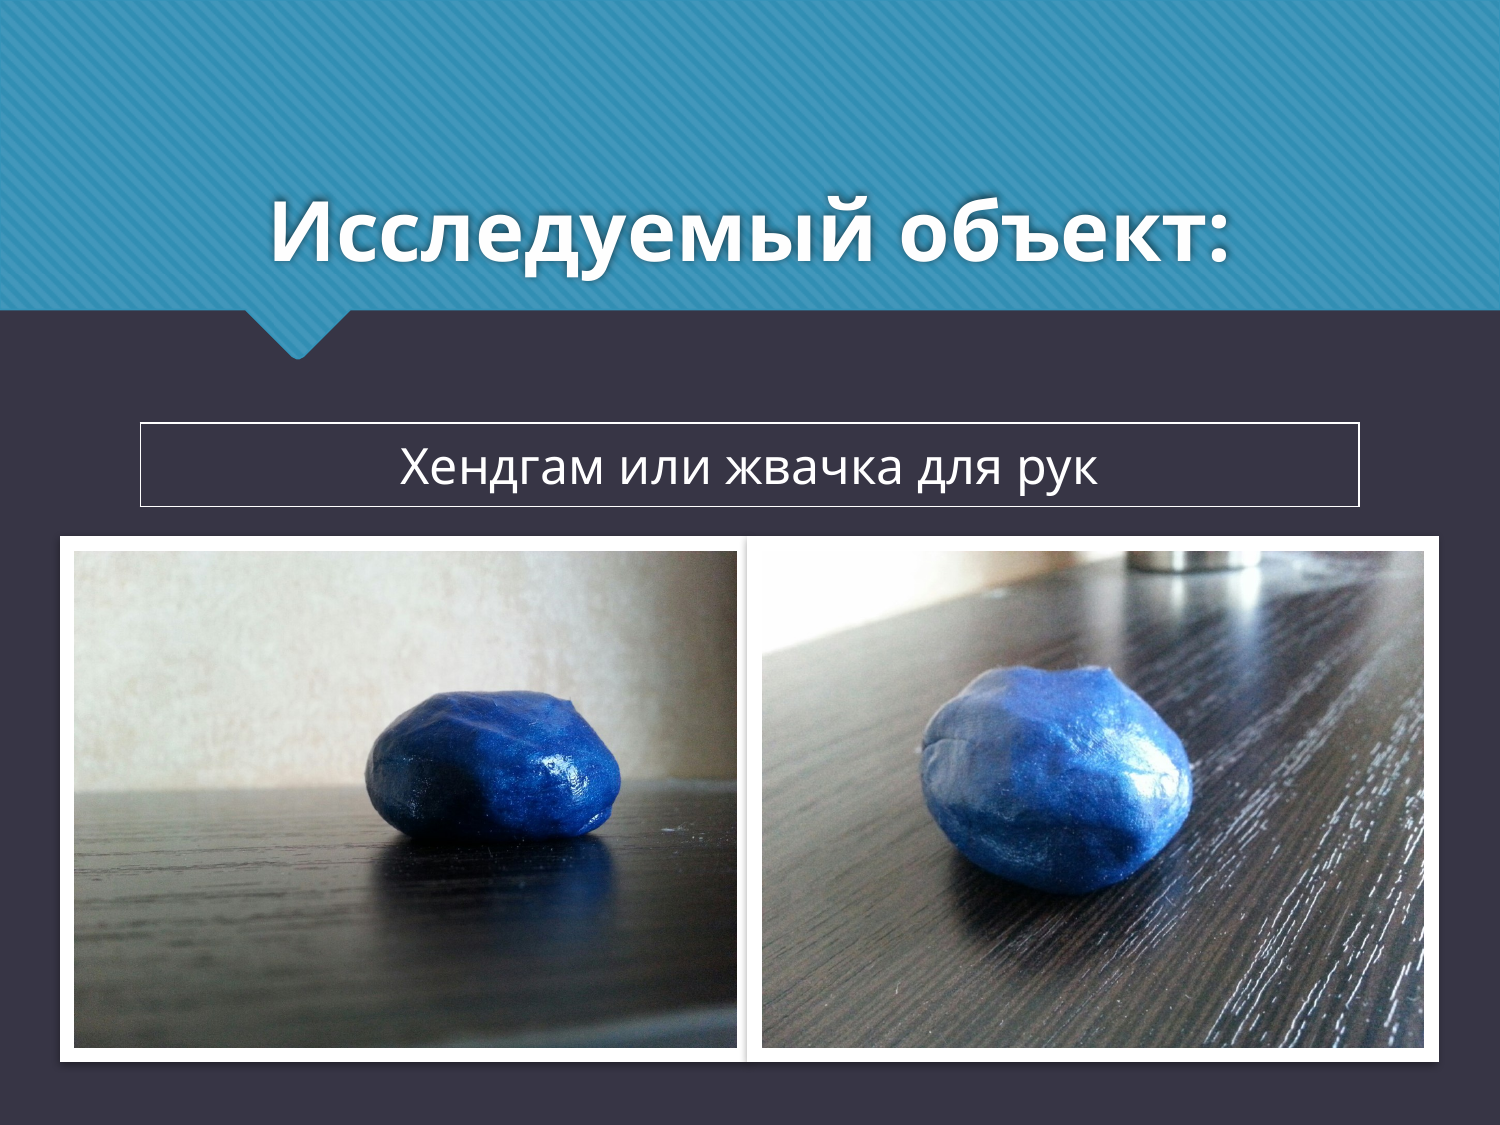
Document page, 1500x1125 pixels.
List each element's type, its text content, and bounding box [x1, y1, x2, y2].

picture [761, 550, 1425, 1048]
table_header Хендгам или жвачка для рук [141, 424, 1358, 506]
title Исследуемый объект: [140, 42, 1360, 286]
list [73, 550, 737, 1048]
